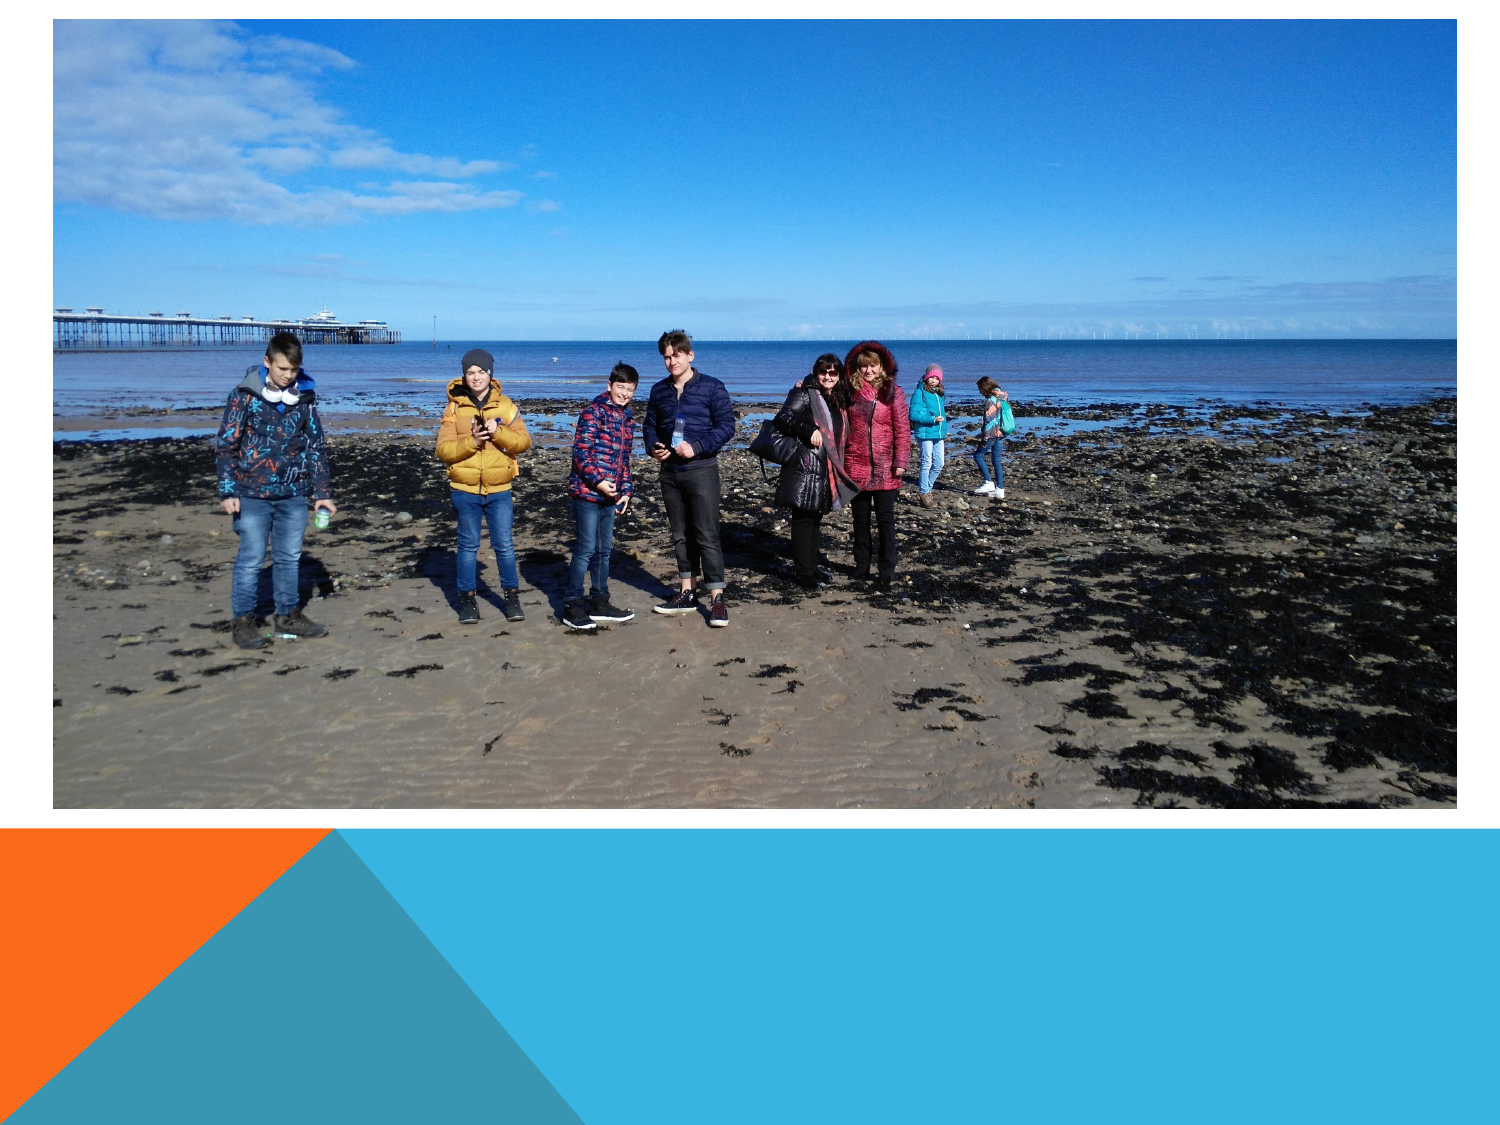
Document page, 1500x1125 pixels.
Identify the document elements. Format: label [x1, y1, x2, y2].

list [52, 18, 1457, 809]
